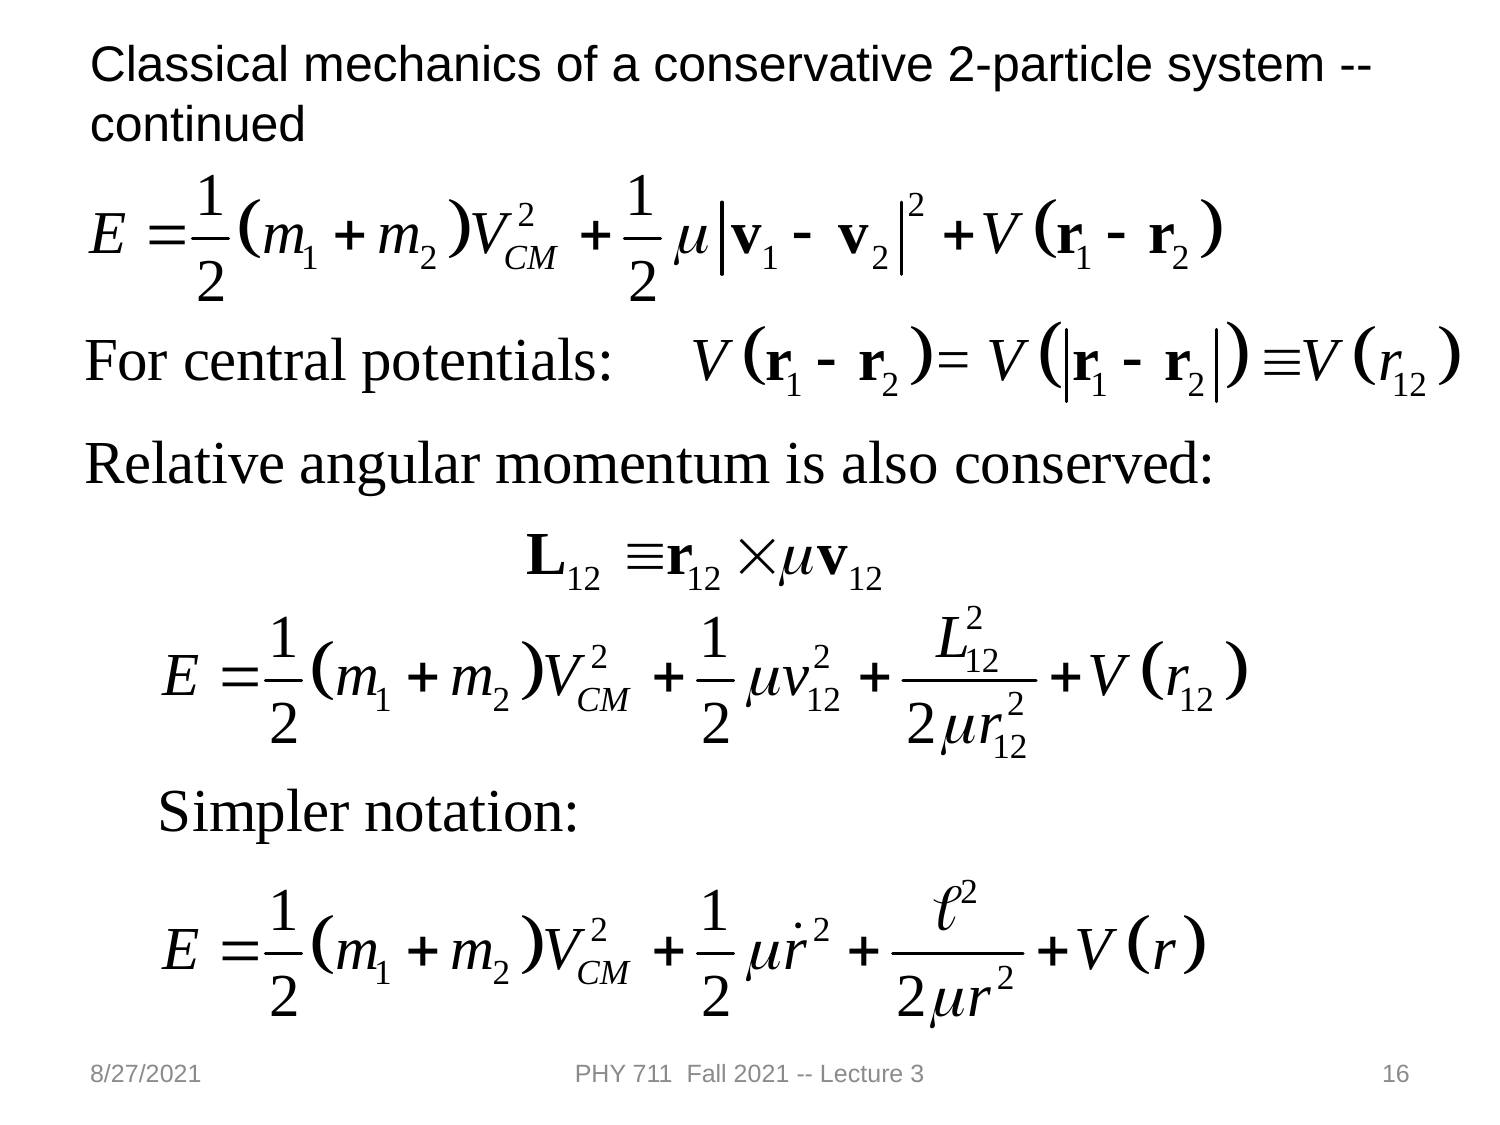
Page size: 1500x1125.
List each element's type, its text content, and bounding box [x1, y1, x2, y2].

slide_number 16 [1074, 1042, 1425, 1103]
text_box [151, 778, 1213, 1043]
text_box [78, 156, 1231, 315]
text_box Classical mechanics of a conservative 2-particle system -- continued [75, 24, 1450, 159]
footer PHY 711 Fall 2021 -- Lecture 3 [512, 1051, 988, 1103]
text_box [74, 310, 1466, 606]
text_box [151, 588, 1254, 772]
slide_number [75, 1042, 425, 1103]
